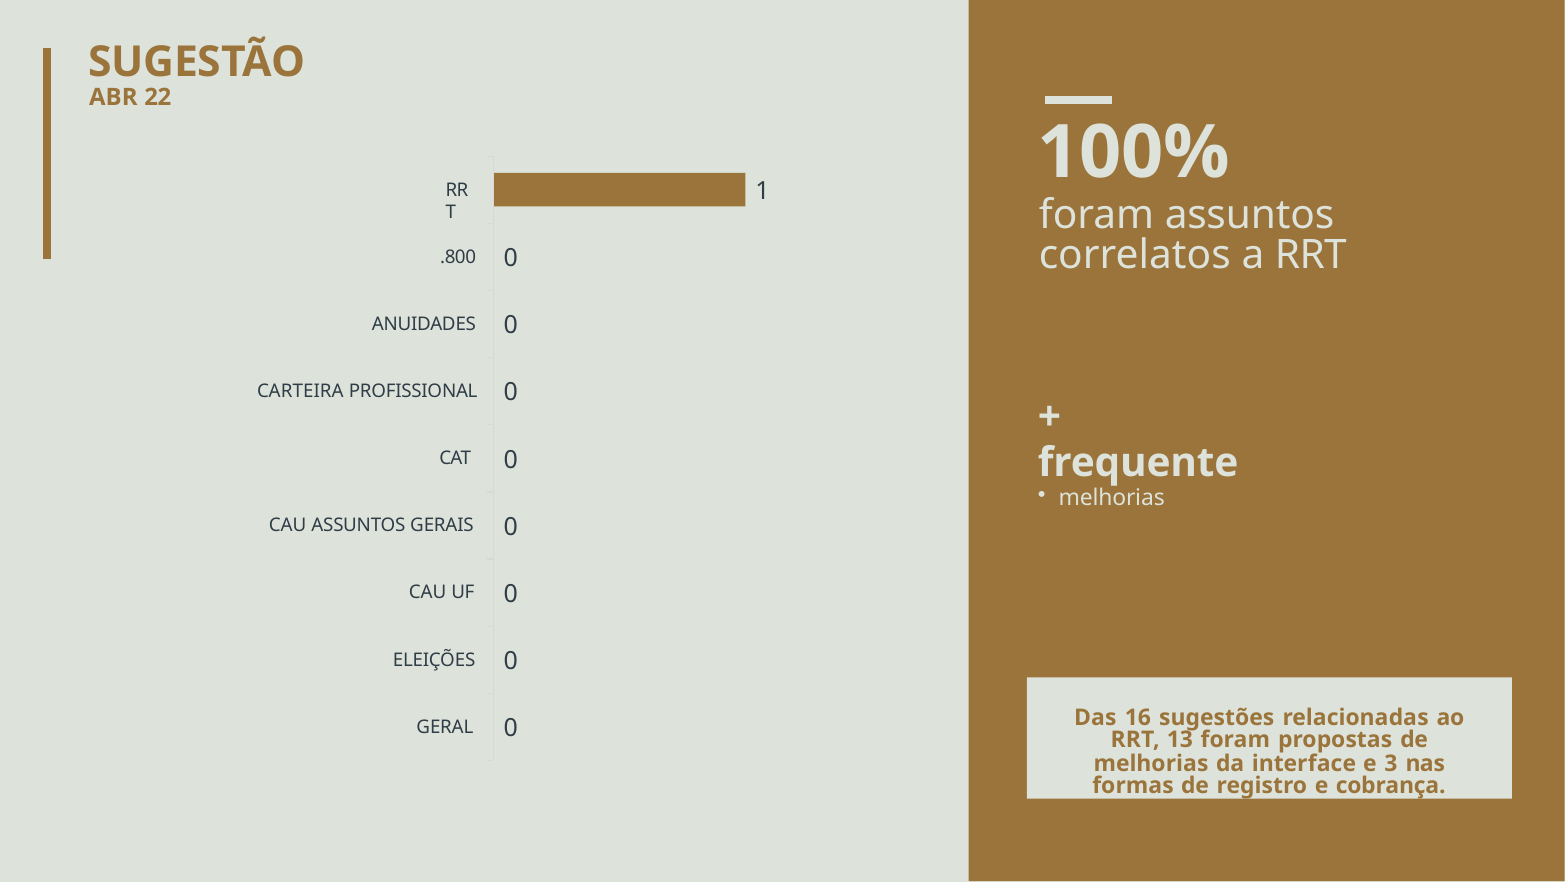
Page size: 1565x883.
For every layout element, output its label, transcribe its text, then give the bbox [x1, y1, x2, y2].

text_box 1 [753, 172, 772, 205]
text_box ANUIDADES [369, 309, 479, 334]
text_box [487, 155, 746, 762]
text_box GERAL [414, 712, 479, 738]
text_box CARTEIRA PROFISSIONAL [255, 376, 479, 402]
text_box CAU ASSUNTOS GERAIS [266, 511, 479, 536]
text_box Das 16 sugestões relacionadas ao RRT, 13 foram propostas de melhorias da interface e 3 nas formas de registro e cobrança. [1026, 677, 1512, 799]
text_box CAT [437, 443, 479, 469]
text_box 100% foram assuntos correlatos a RRT [1035, 105, 1353, 277]
text_box [968, 0, 1565, 882]
text_box + frequente melhorias [1035, 389, 1266, 511]
text_box ELEIÇÕES [390, 645, 479, 670]
text_box CAU UF [406, 578, 479, 603]
text_box .800 [438, 242, 479, 267]
title SUGESTÃO ABR 22 [83, 33, 478, 184]
text_box RRT [443, 175, 479, 223]
